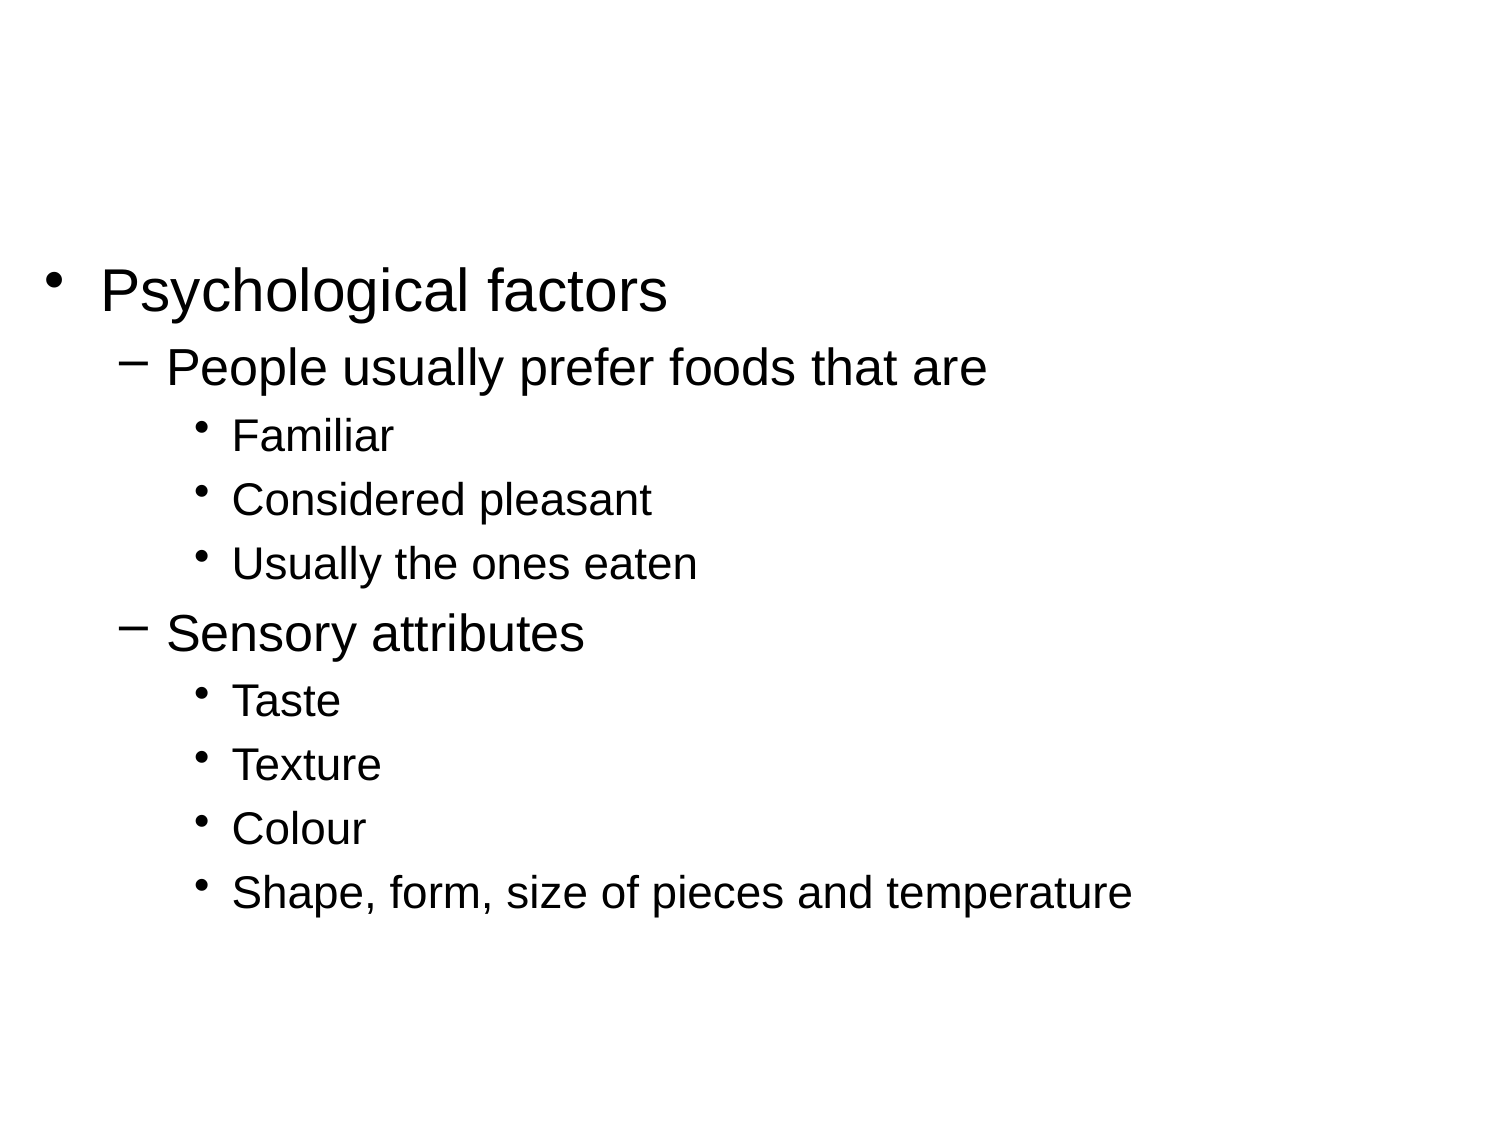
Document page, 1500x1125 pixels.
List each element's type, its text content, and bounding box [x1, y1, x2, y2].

list Psychological factors People usually prefer foods that are Familiar Considered pleasant Usually the ones eaten Sensory attributes Taste Texture Colour Shape, form, size of pieces and temperature [28, 243, 1471, 995]
